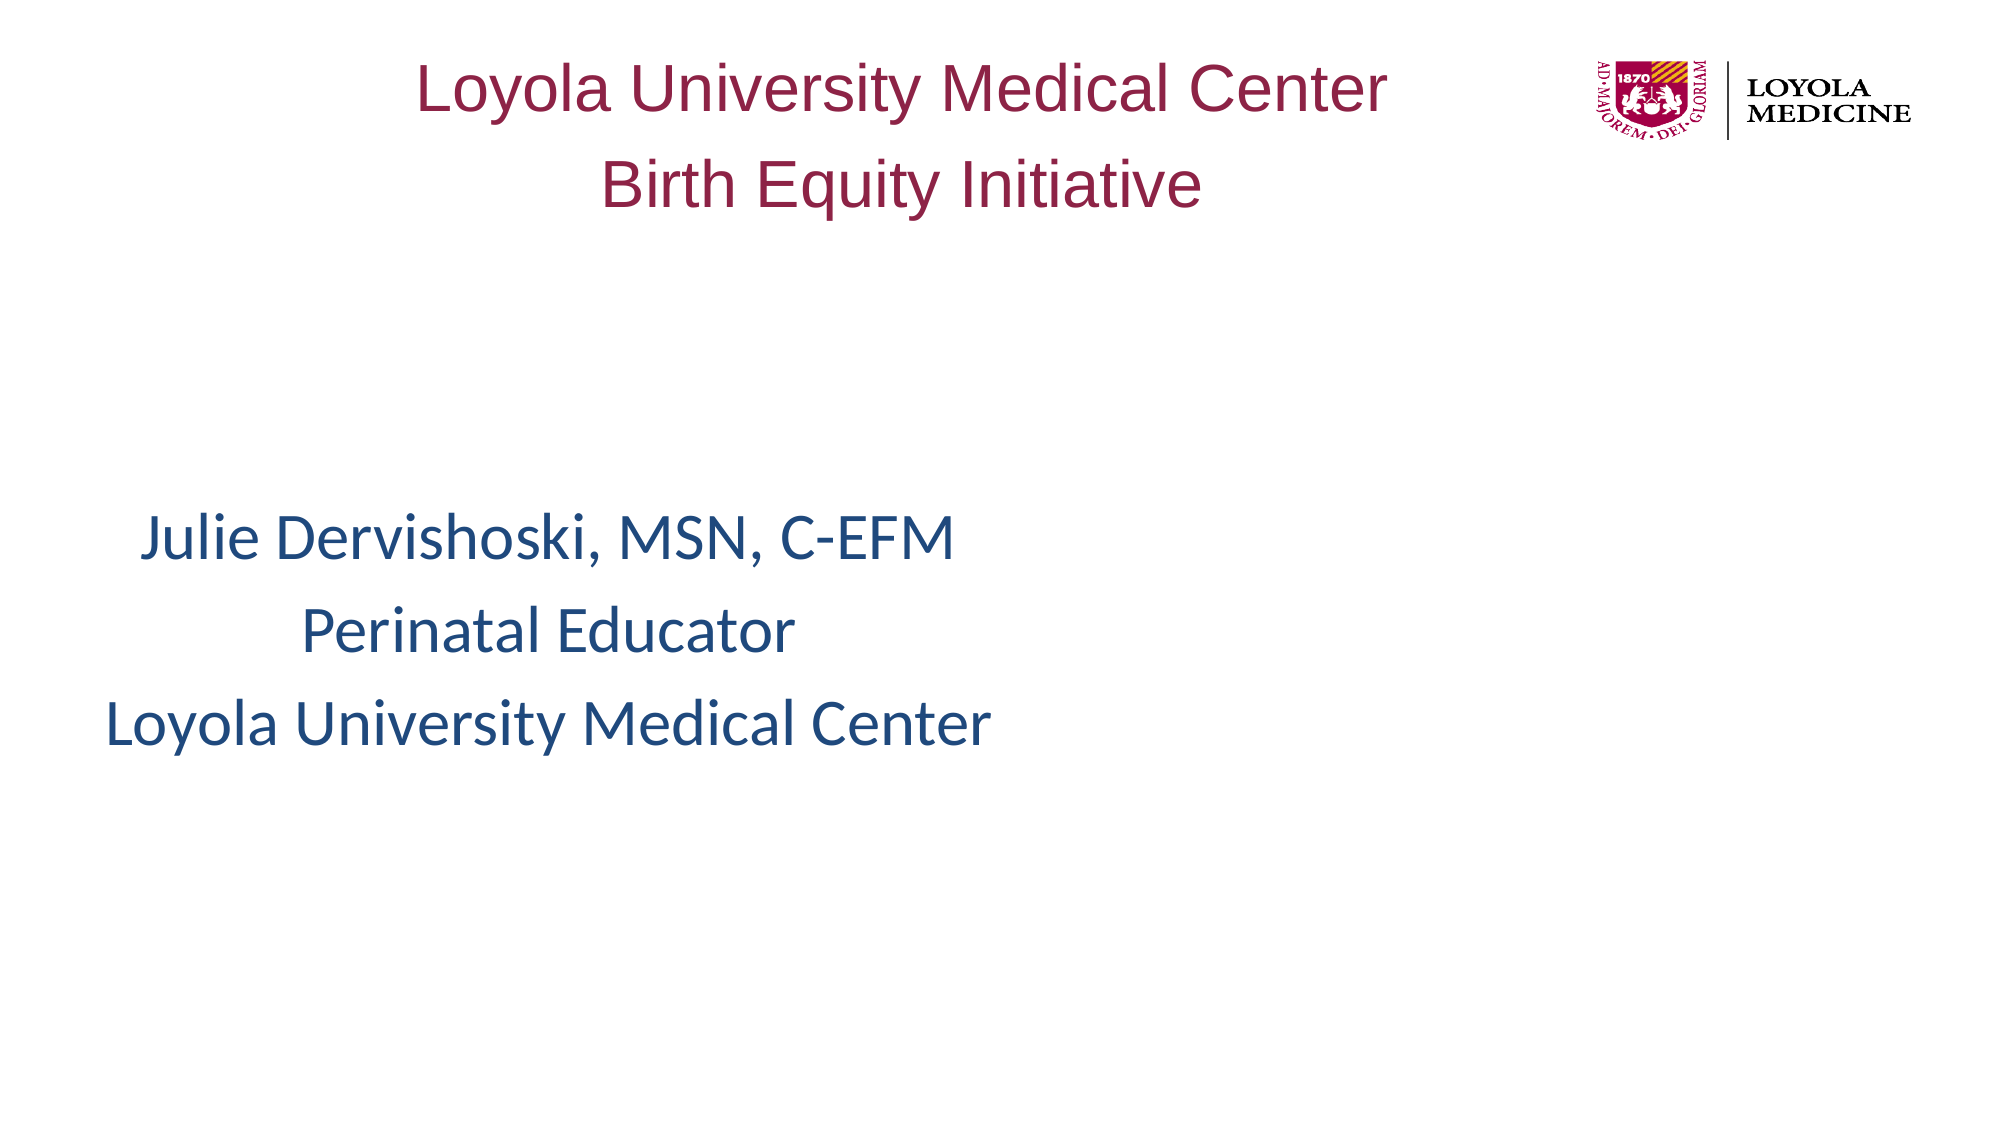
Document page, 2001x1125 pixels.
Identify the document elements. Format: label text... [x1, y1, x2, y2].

text_box Loyola University Medical Center Birth Equity Initiative [330, 21, 1475, 228]
picture [1596, 60, 1911, 140]
list Julie Dervishoski, MSN, C-EFM Perinatal Educator Loyola University Medical Center [39, 301, 1059, 1059]
